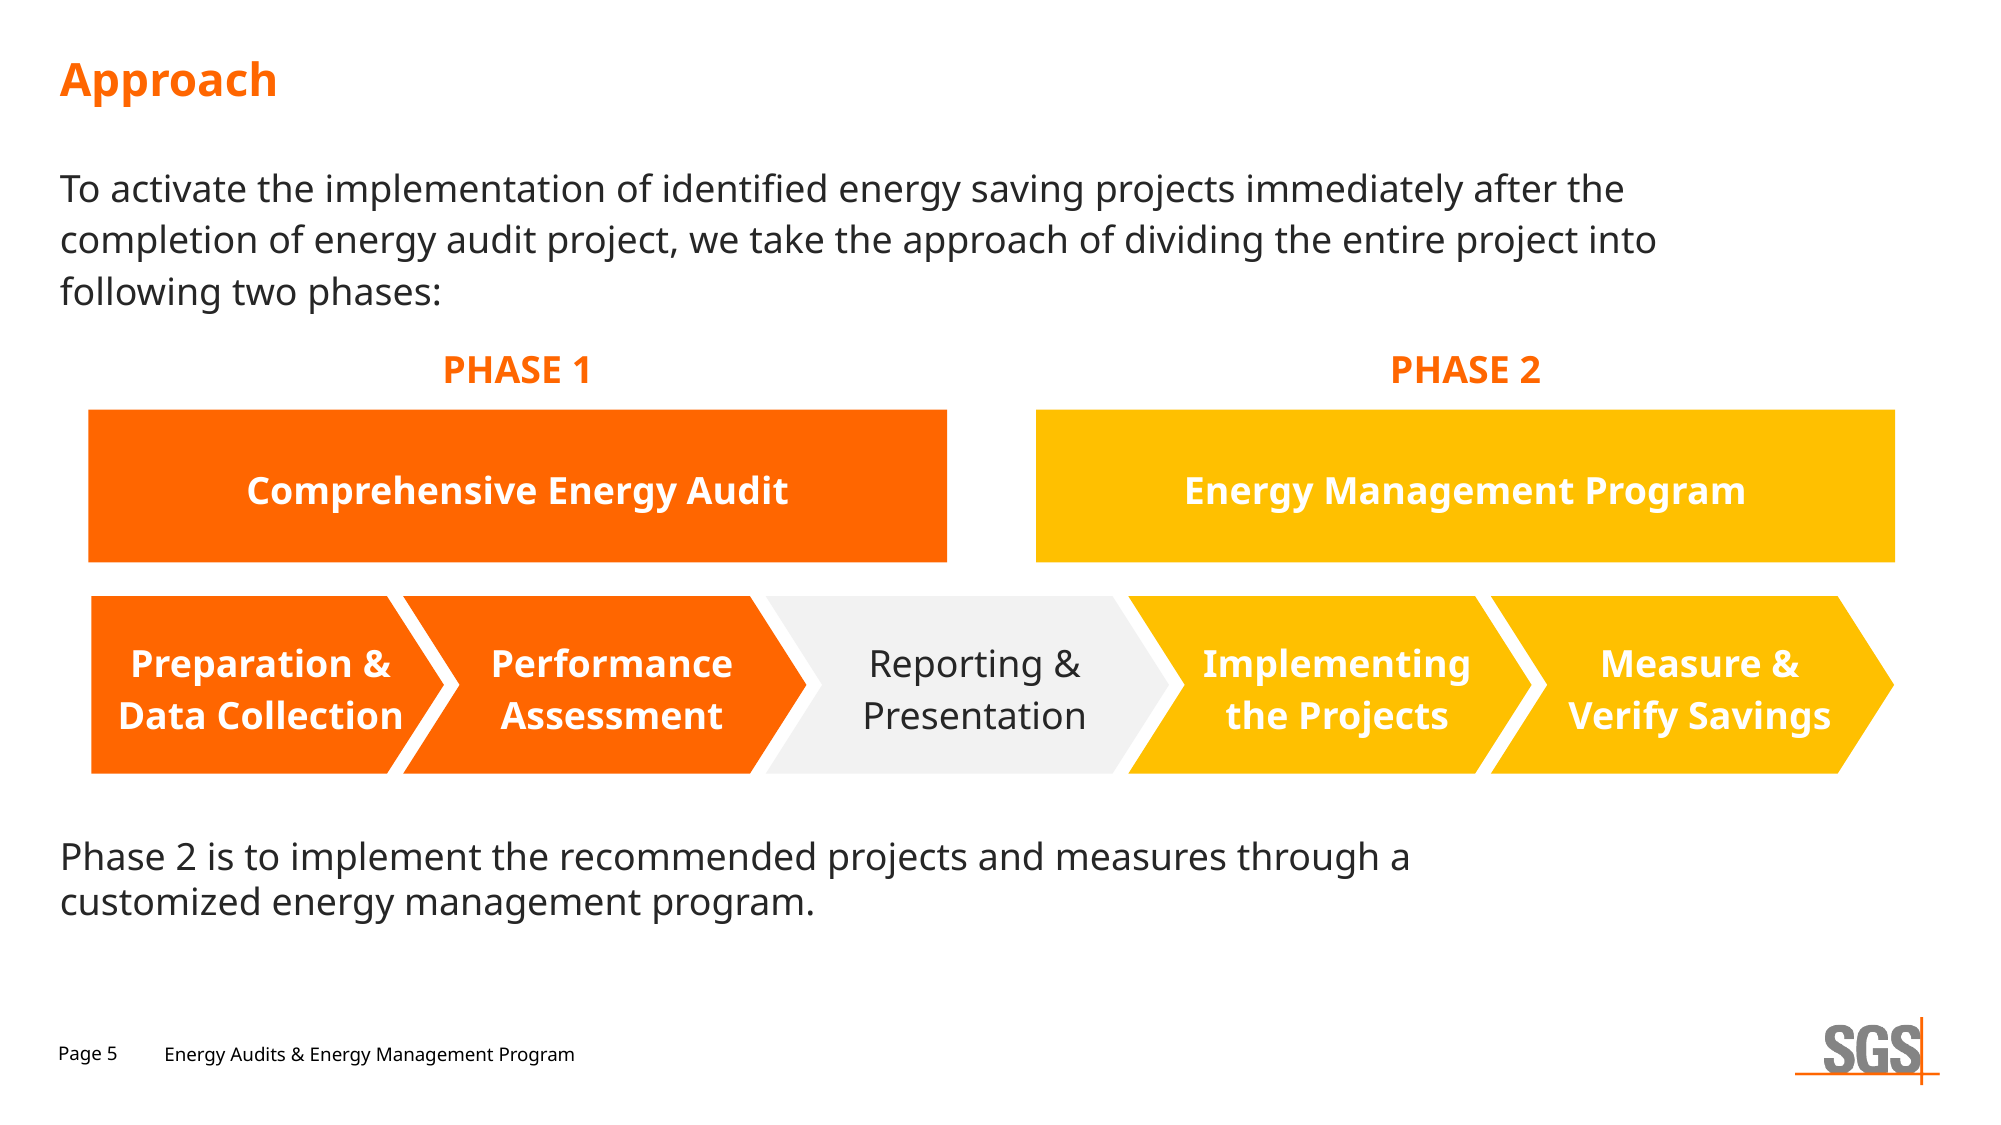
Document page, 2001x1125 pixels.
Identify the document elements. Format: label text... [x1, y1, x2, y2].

text_box To activate the implementation of identified energy saving projects immediately after the completion of energy audit project, we take the approach of dividing the entire project into following two phases: [45, 150, 1839, 321]
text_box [91, 596, 1895, 774]
text_box Phase 2 is to implement the recommended projects and measures through a customized energy management program. [45, 825, 1458, 930]
text_box Energy Audits & Energy Management Program [164, 1014, 1677, 1105]
text_box Approach [45, 35, 1756, 114]
picture [1791, 1014, 1942, 1087]
text_box Page 5 [58, 1014, 164, 1105]
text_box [88, 331, 1896, 563]
